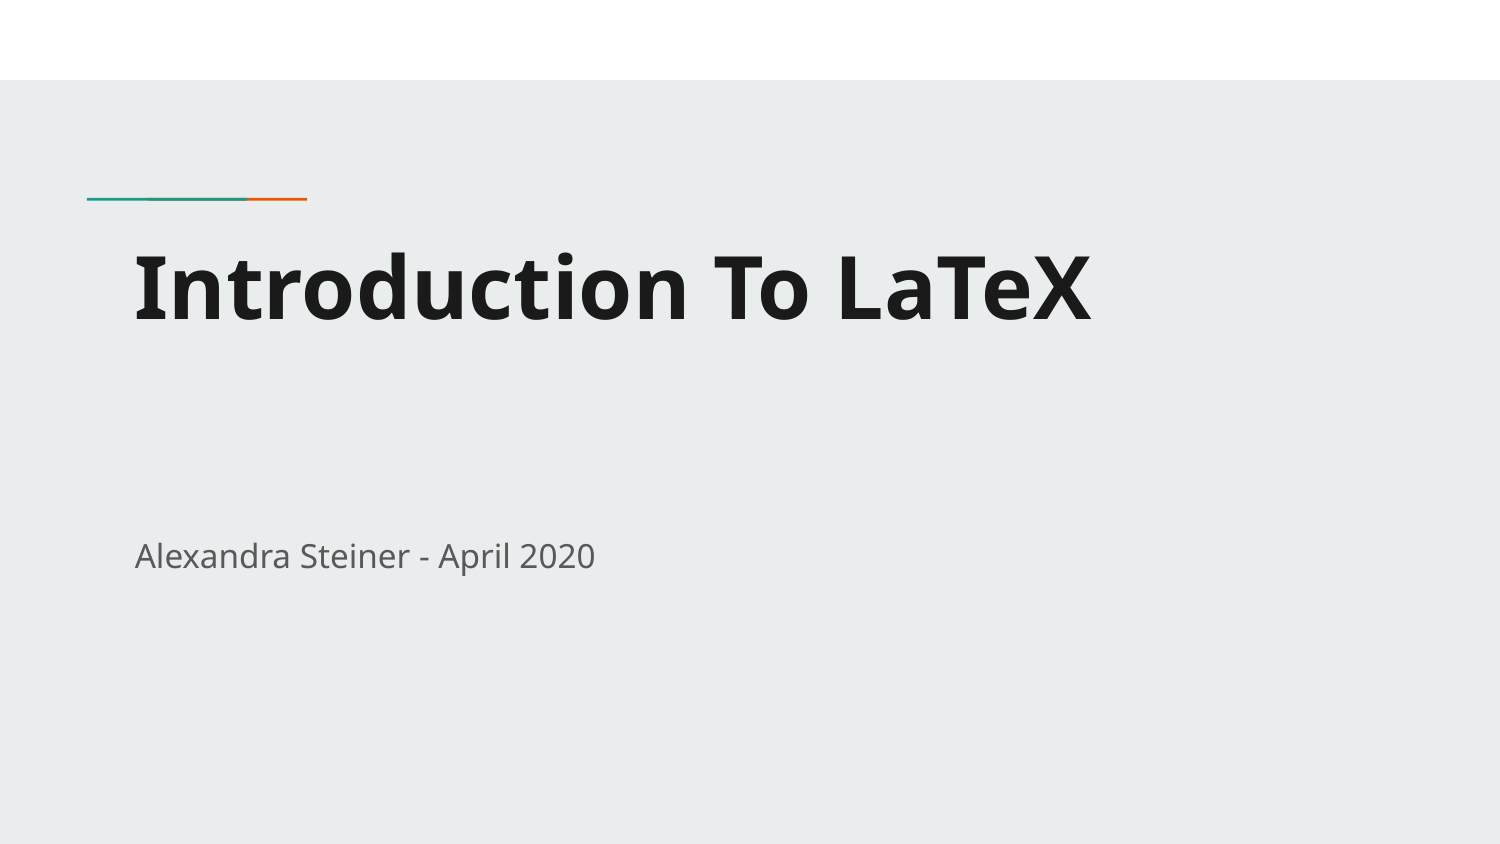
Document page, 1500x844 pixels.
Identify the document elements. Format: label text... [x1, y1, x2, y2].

subtitle Alexandra Steiner - April 2020 [119, 520, 1381, 610]
title Introduction To LaTeX [119, 216, 1381, 490]
